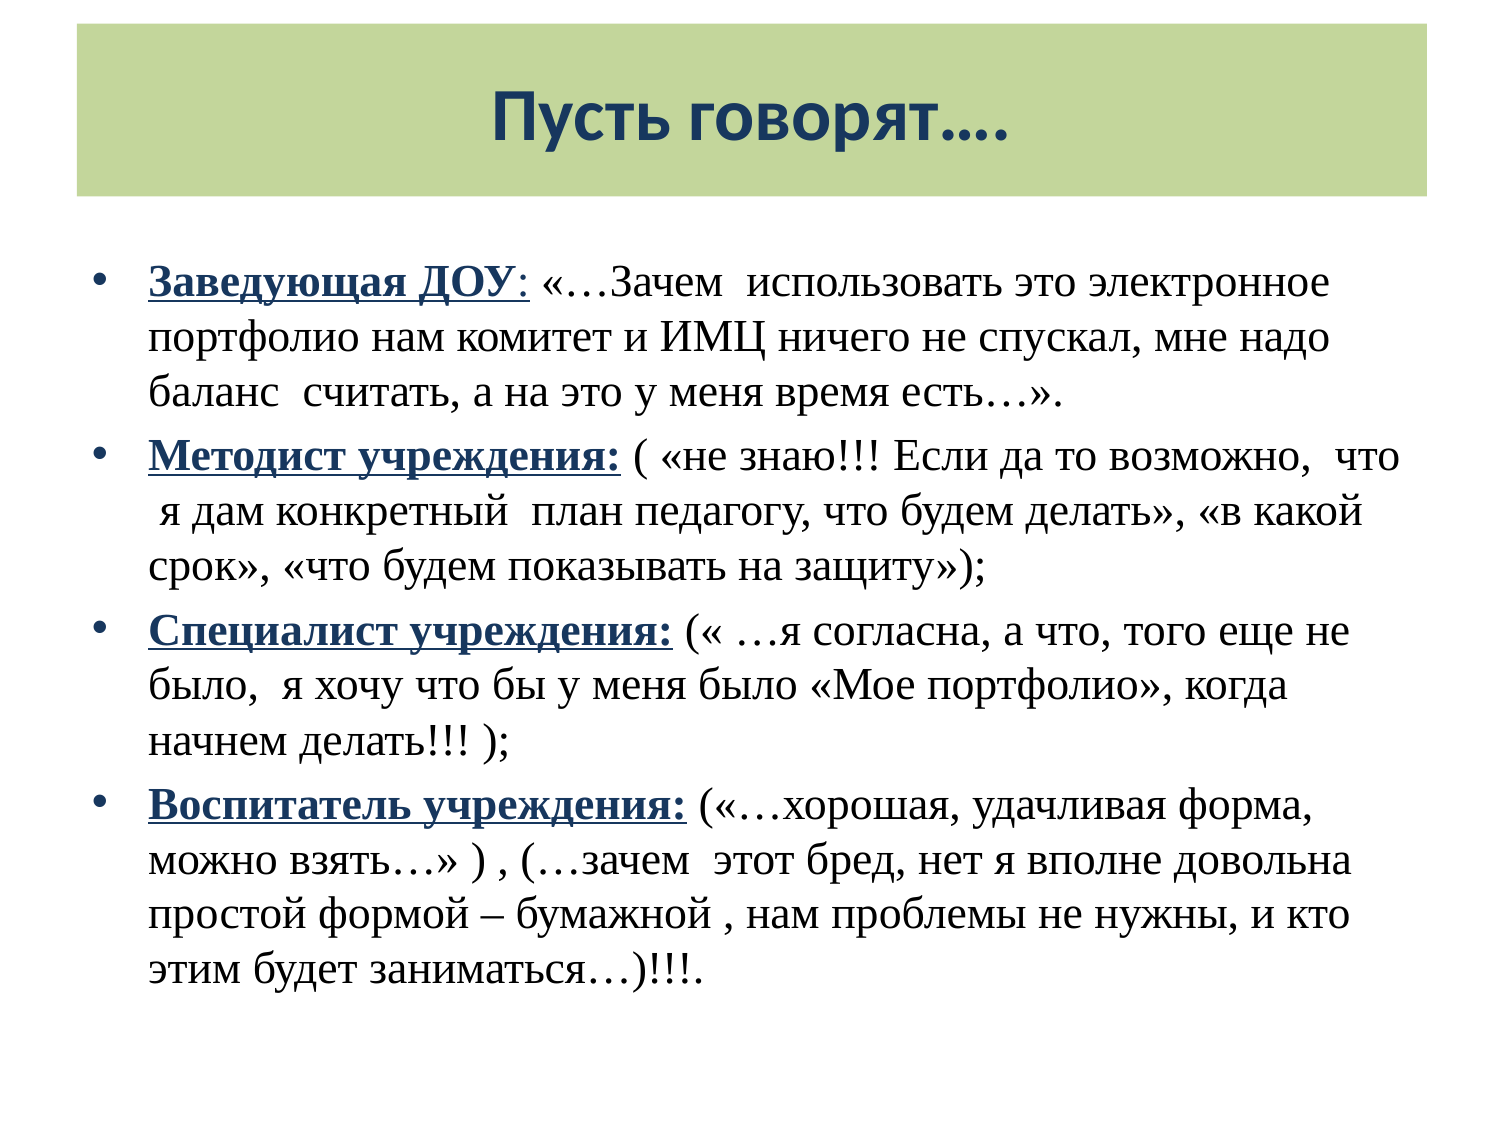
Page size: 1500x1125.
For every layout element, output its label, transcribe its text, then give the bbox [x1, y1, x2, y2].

list Заведующая ДОУ: «…Зачем использовать это электронное портфолио нам комитет и ИМЦ ничего не спускал, мне надо баланс считать, а на это у меня время есть…». Методист учреждения: ( «не знаю!!! Если да то возможно, что я дам конкретный план педагогу, что будем делать», «в какой срок», «что будем показывать на защиту»); Специалист учреждения: (« …я согласна, а что, того еще не было, я хочу что бы у меня было «Мое портфолио», когда начнем делать!!! ); Воспитатель учреждения: («…хорошая, удачливая форма, можно взять…» ) , (…зачем этот бред, нет я вполне довольна простой формой – бумажной , нам проблемы не нужны, и кто этим будет заниматься…)!!!. [76, 243, 1428, 1125]
title Пусть говорят…. [76, 23, 1428, 197]
